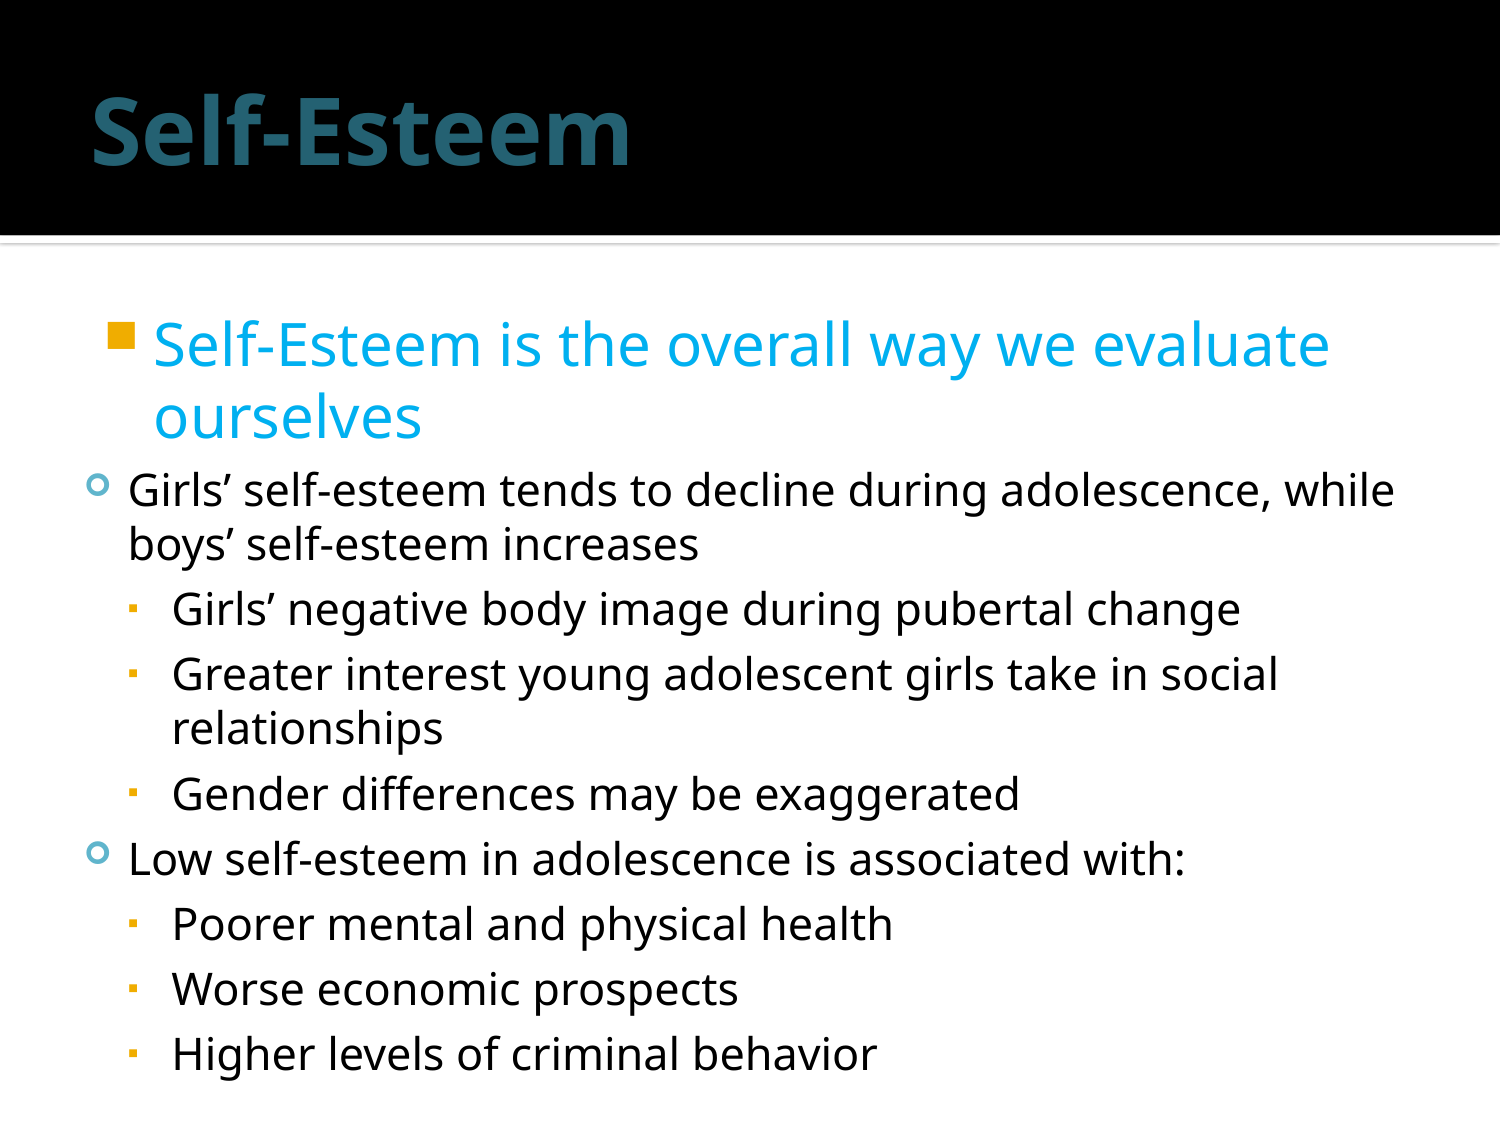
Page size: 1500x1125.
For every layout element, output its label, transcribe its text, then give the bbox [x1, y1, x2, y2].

title Self-Esteem [75, 25, 1425, 231]
list Self-Esteem is the overall way we evaluate ourselves Girls’ self-esteem tends to decline during adolescence, while boys’ self-esteem increases Girls’ negative body image during pubertal change Greater interest young adolescent girls take in social relationships Gender differences may be exaggerated Low self-esteem in adolescence is associated with: Poorer mental and physical health Worse economic prospects Higher levels of criminal behavior [75, 291, 1425, 1088]
